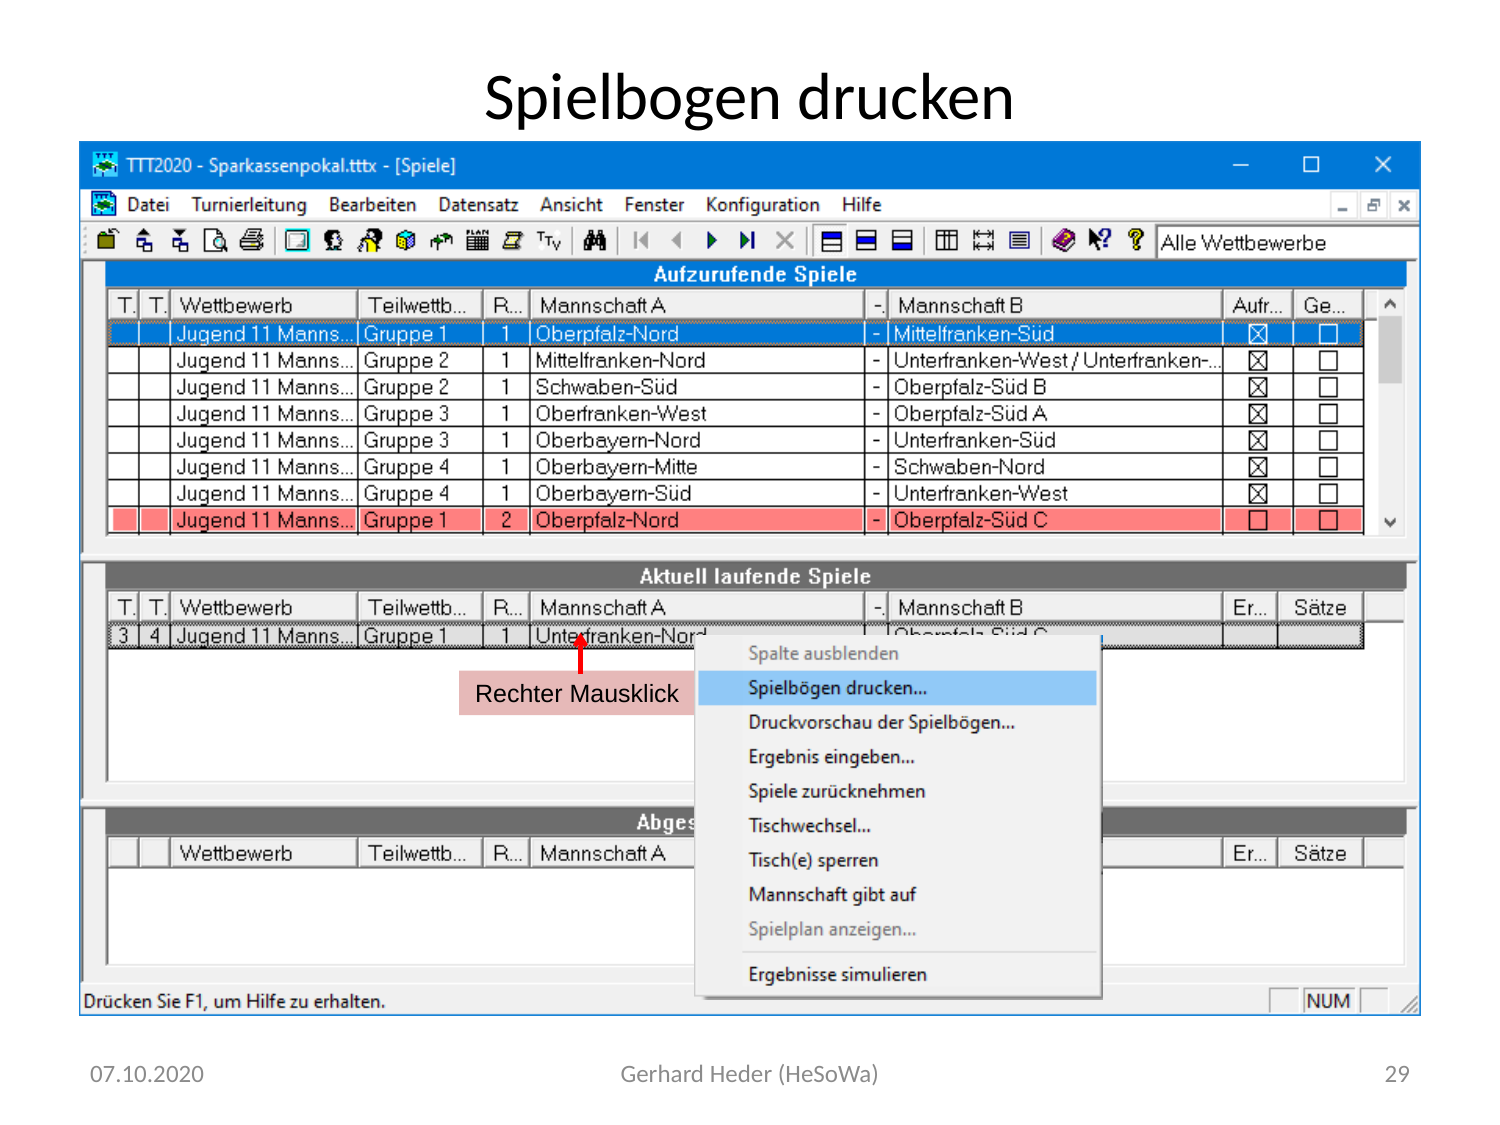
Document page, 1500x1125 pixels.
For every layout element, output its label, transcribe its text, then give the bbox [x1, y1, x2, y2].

picture [79, 141, 1421, 1016]
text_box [458, 632, 696, 717]
slide_number 29 [1074, 1042, 1425, 1103]
title Spielbogen drucken [74, 44, 1426, 141]
footer Gerhard Heder (HeSoWa) [512, 1042, 988, 1103]
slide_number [75, 1042, 425, 1103]
